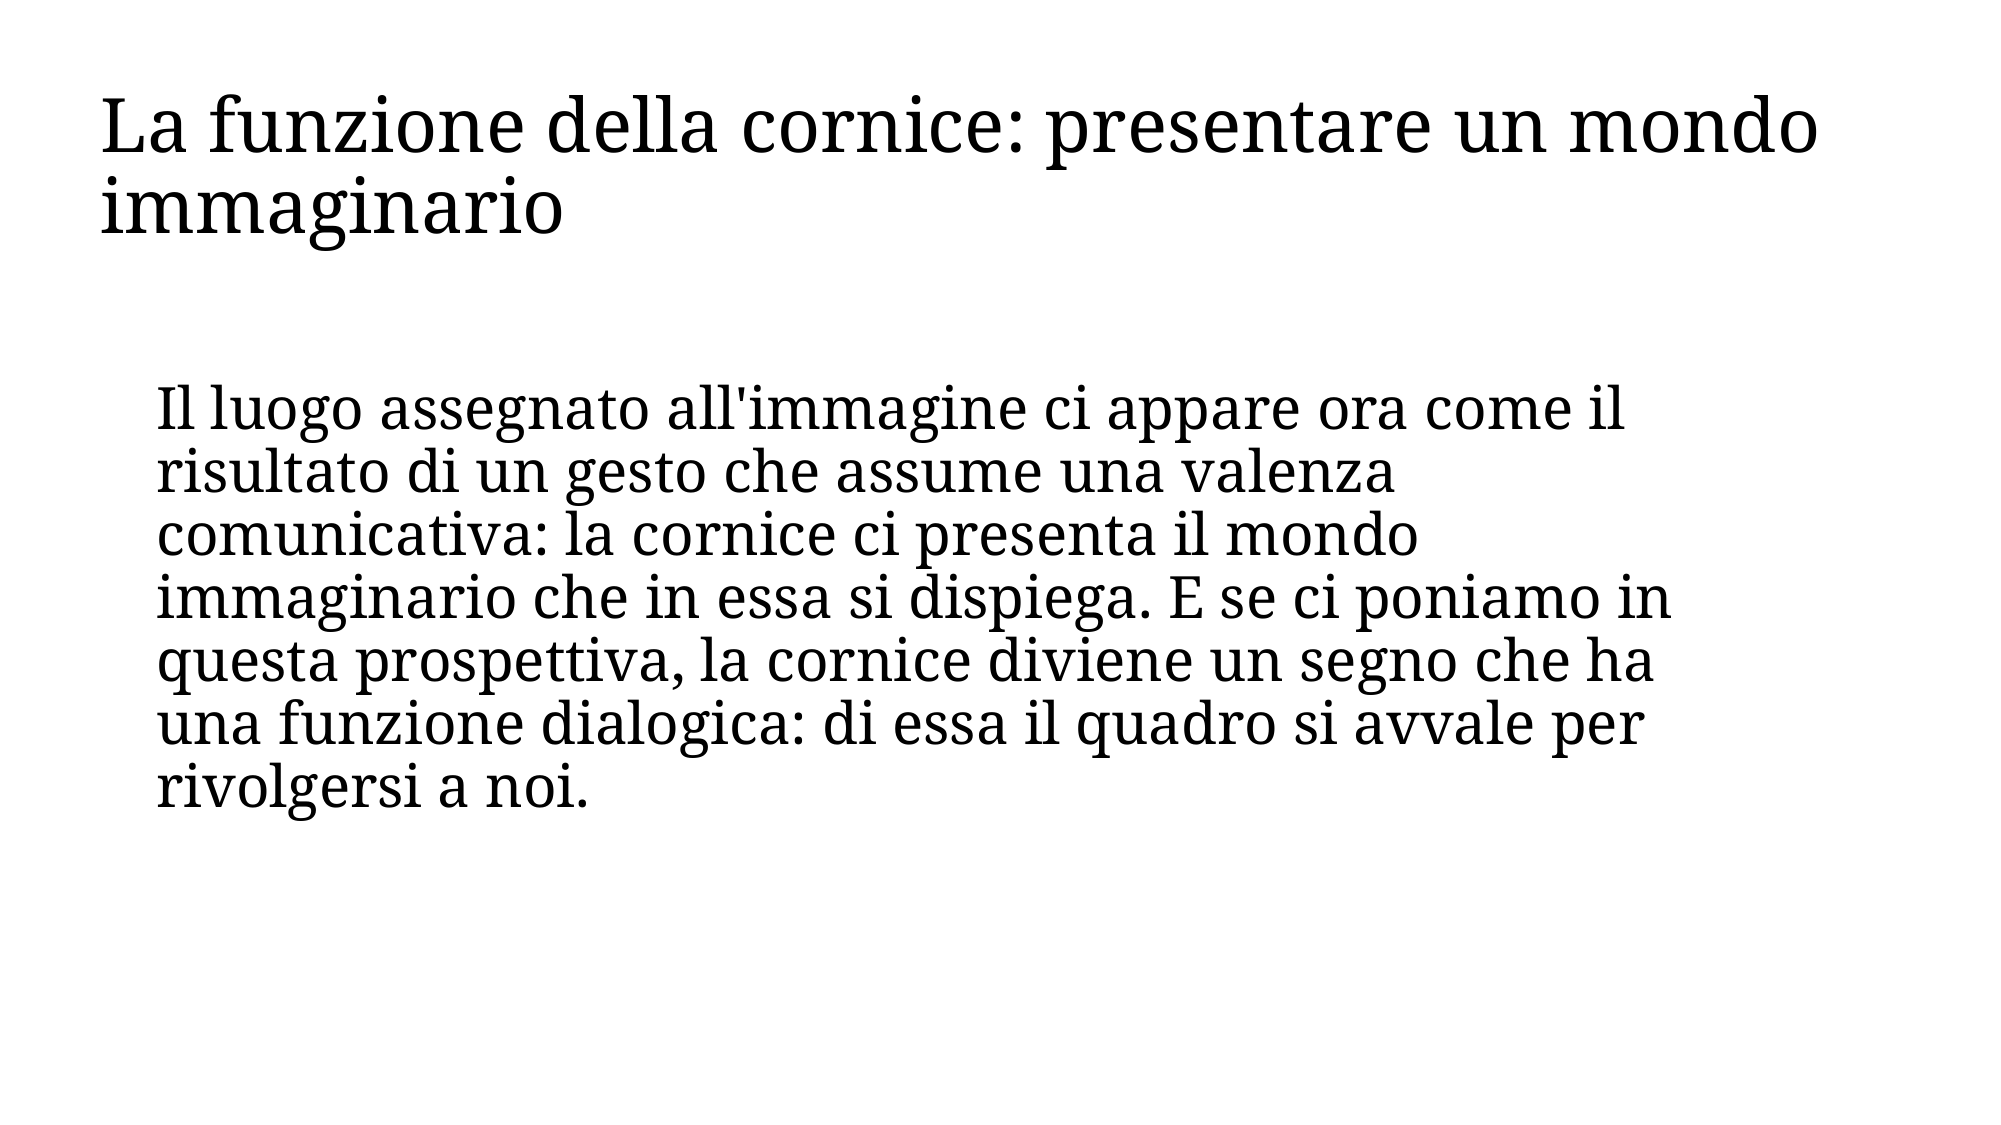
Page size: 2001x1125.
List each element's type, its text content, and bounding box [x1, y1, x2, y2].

list Il luogo assegnato all'immagine ci appare ora come il risultato di un gesto che assume una valenza comunicativa: la cornice ci presenta il mondo immaginario che in essa si dispiega. E se ci poniamo in questa prospettiva, la cornice diviene un segno che ha una funzione dialogica: di essa il quadro si avvale per rivolgersi a noi. [141, 371, 1771, 1086]
title La funzione della cornice: presentare un mondo immaginario [85, 59, 1964, 278]
